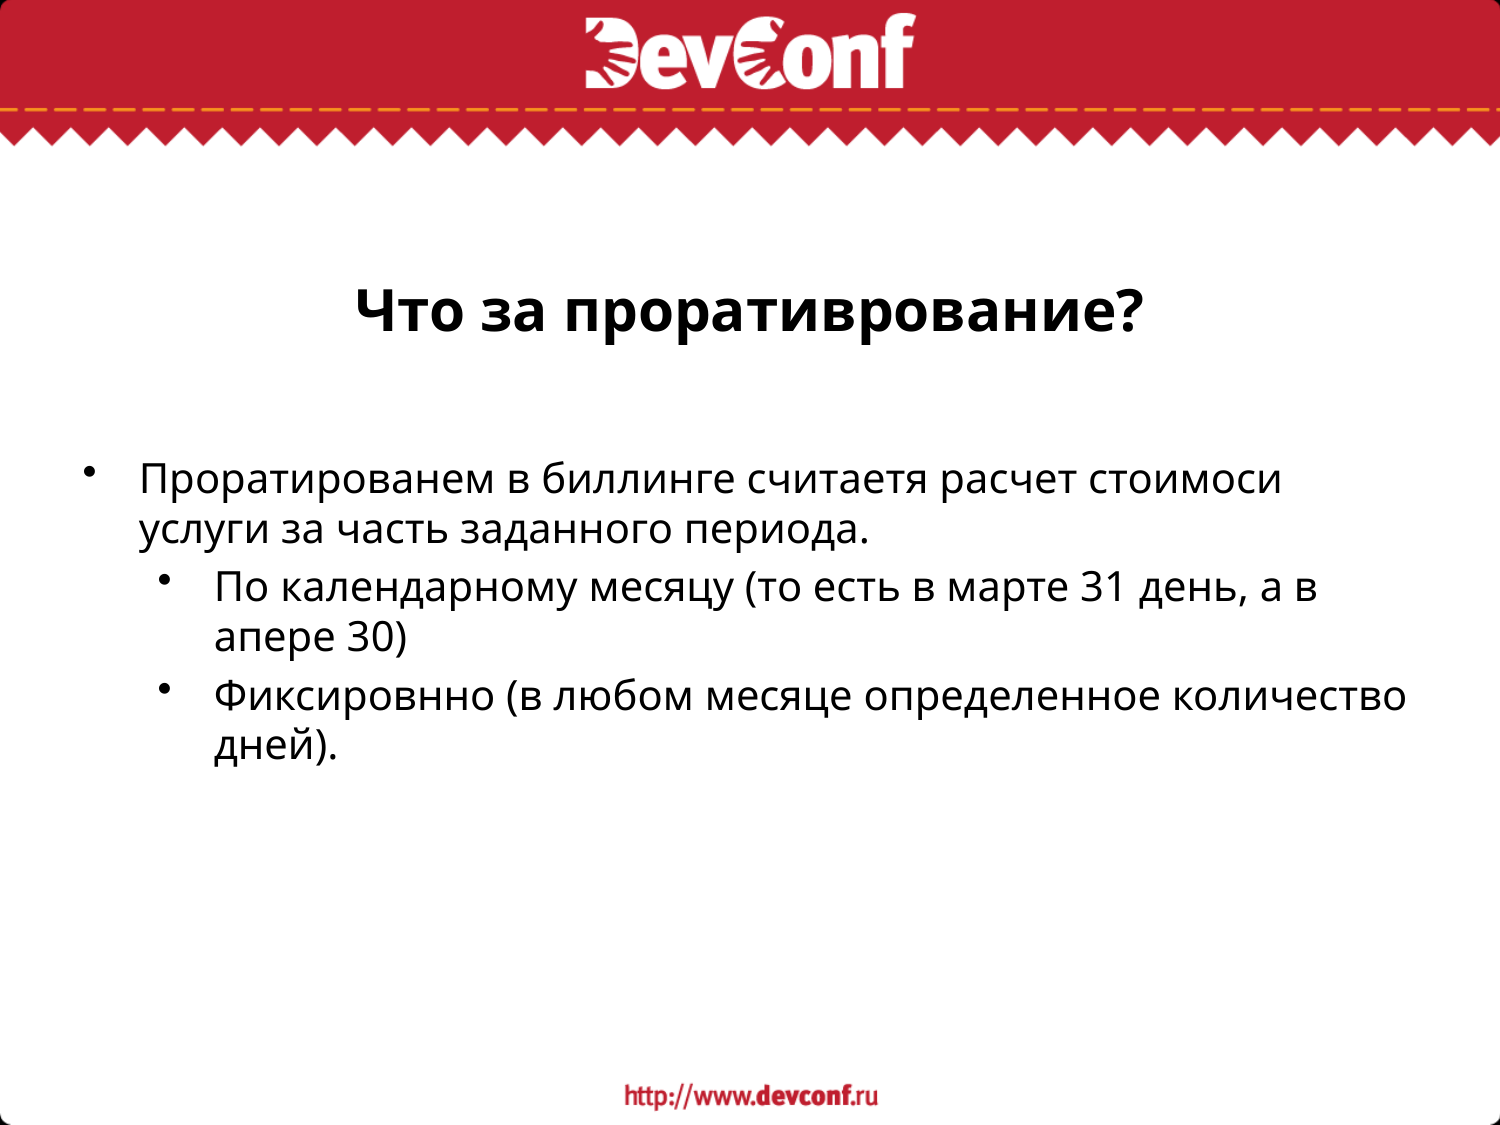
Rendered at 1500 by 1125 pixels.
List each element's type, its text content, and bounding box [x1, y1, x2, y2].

picture [0, 0, 1500, 1125]
list Проратированем в биллинге считаетя расчет стоимоси услуги за часть заданного периода. По календарному месяцу (то есть в марте 31 день, а в апере 30) Фиксировнно (в любом месяце определенное количество дней). [74, 443, 1426, 965]
title Что за проративрование? [74, 219, 1426, 398]
